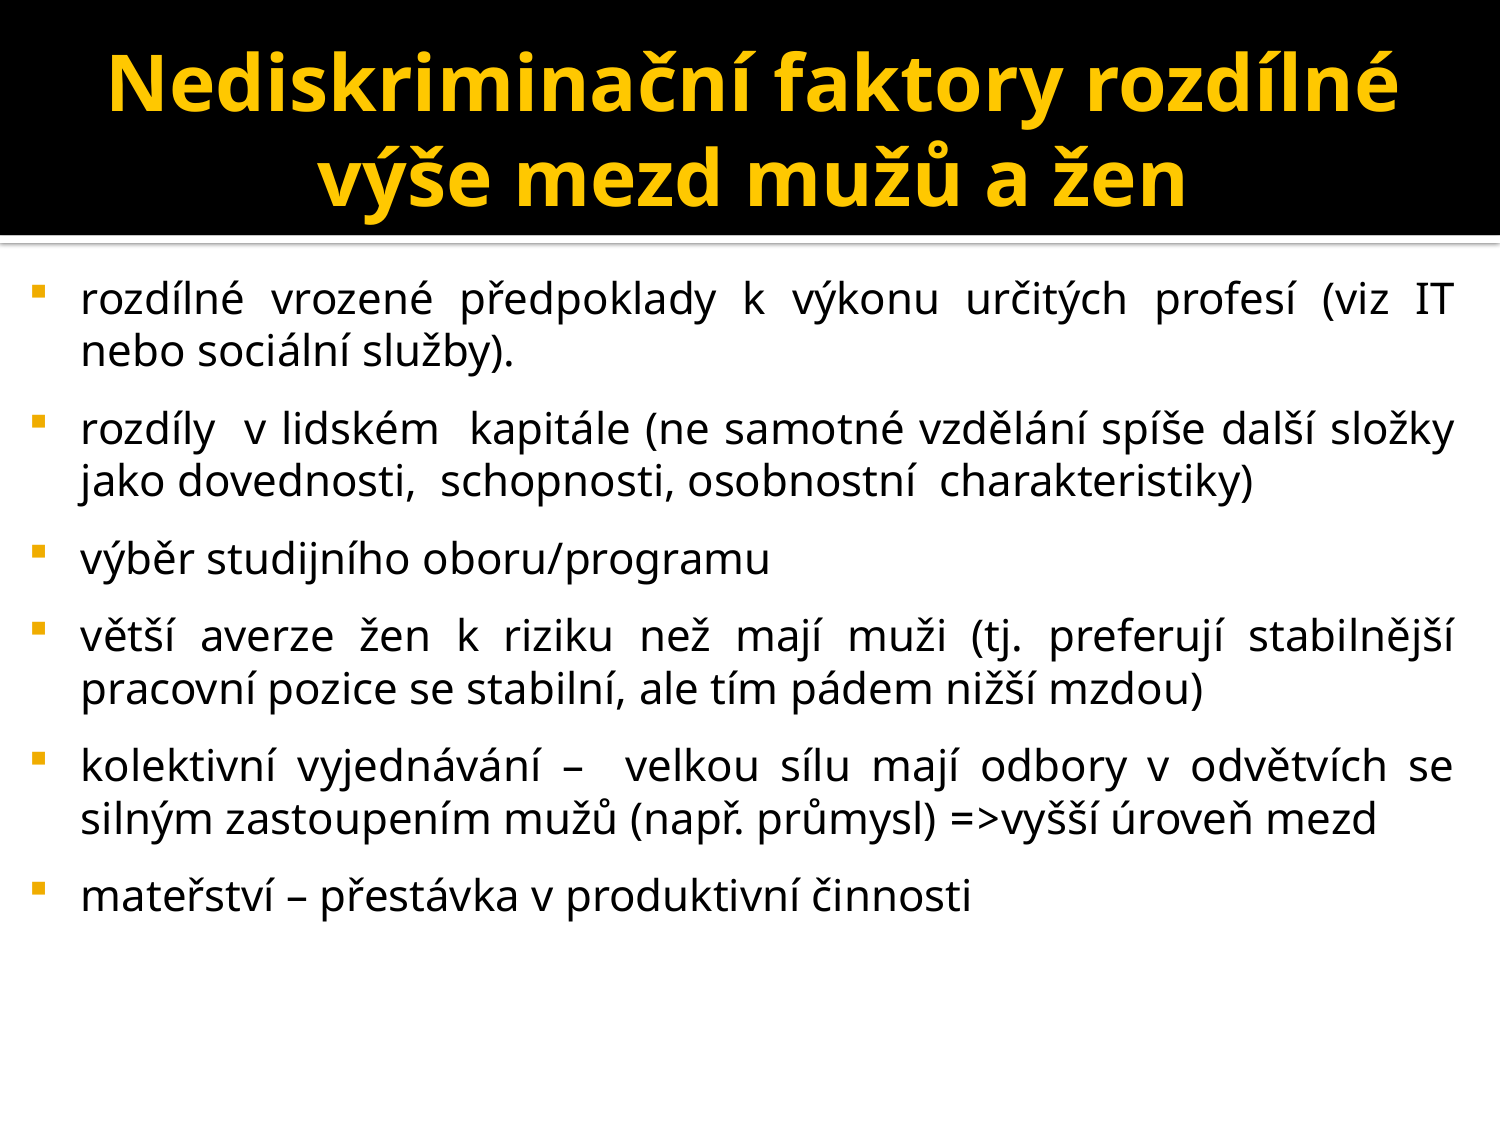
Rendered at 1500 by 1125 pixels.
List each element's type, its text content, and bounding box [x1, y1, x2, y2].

title Nediskriminační faktory rozdílné výše mezd mužů a žen [75, 24, 1425, 231]
list rozdílné vrozené předpoklady k výkonu určitých profesí (viz IT nebo sociální služby). rozdíly v lidském kapitále (ne samotné vzdělání spíše další složky jako dovednosti, schopnosti, osobnostní charakteristiky) výběr studijního oboru/programu větší averze žen k riziku než mají muži (tj. preferují stabilnější pracovní pozice se stabilní, ale tím pádem nižší mzdou) kolektivní vyjednávání – velkou sílu mají odbory v odvětvích se silným zastoupením mužů (např. průmysl) =>vyšší úroveň mezd mateřství – přestávka v produktivní činnosti [0, 255, 1471, 1106]
